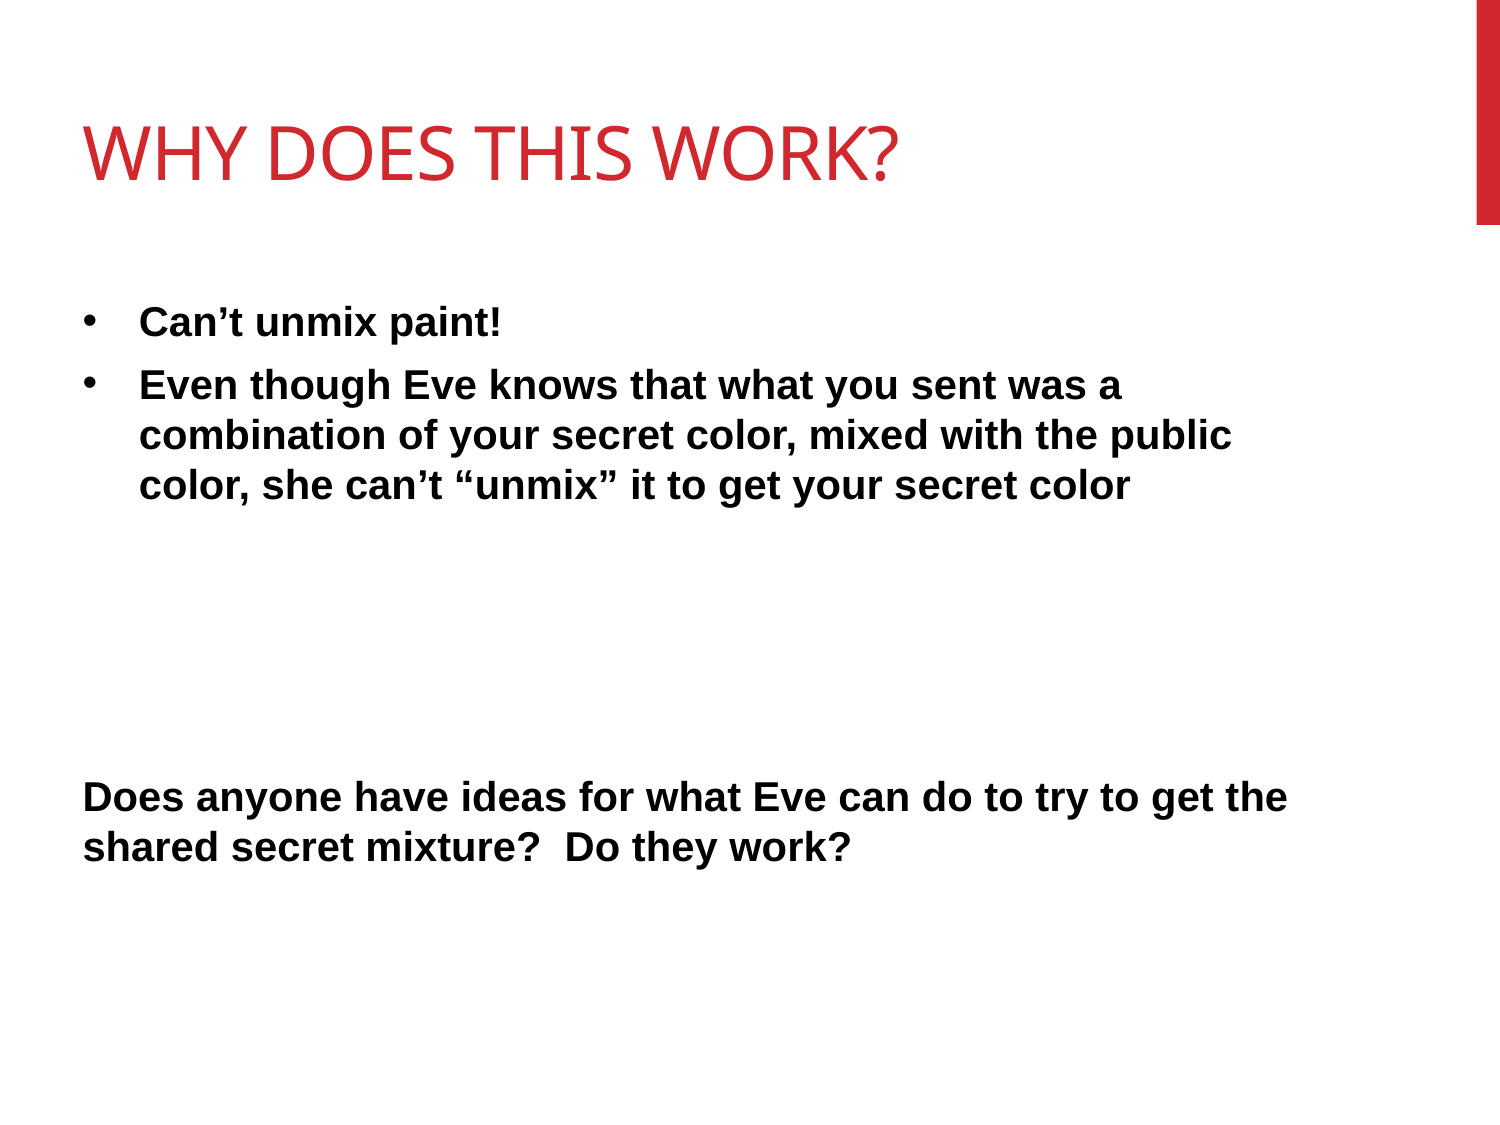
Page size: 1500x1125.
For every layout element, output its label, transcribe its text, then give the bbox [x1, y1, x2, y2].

list Can’t unmix paint! Even though Eve knows that what you sent was a combination of your secret color, mixed with the public color, she can’t “unmix” it to get your secret color Does anyone have ideas for what Eve can do to try to get the shared secret mixture? Do they work? [74, 286, 1326, 1125]
title Why does this work? [74, 0, 1326, 204]
